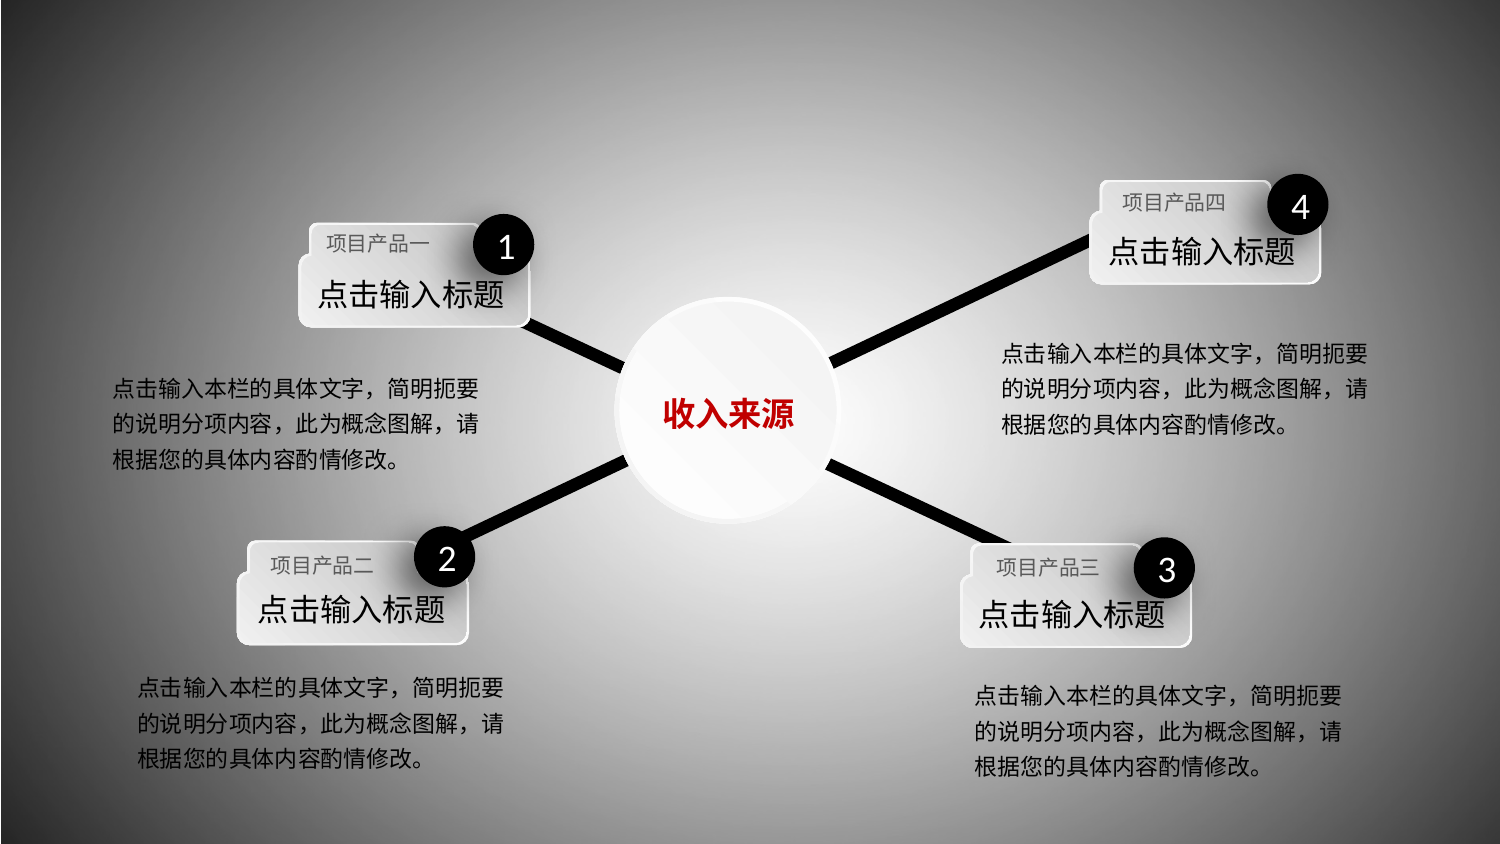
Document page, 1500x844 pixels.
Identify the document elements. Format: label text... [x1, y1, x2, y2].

text_box 4 [1278, 172, 1317, 179]
picture [2, 1, 1500, 844]
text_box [298, 222, 531, 328]
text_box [1089, 179, 1322, 285]
text_box 4 [1322, 183, 1330, 225]
text_box 点击输入本栏的具体文字，简明扼要的说明分项内容，此为概念图解，请根据您的具体内容酌情修改。 [97, 358, 358, 481]
text_box 1 [481, 212, 526, 222]
text_box 点击输入本栏的具体文字，简明扼要的说明分项内容，此为概念图解，请根据您的具体内容酌情修改。 [122, 658, 524, 780]
text_box 3 [1193, 554, 1197, 582]
text_box 点击输入本栏的具体文字，简明扼要的说明分项内容，此为概念图解，请根据您的具体内容酌情修改。 [1107, 323, 1388, 446]
text_box 点击输入本栏的具体文字，简明扼要的说明分项内容，此为概念图解，请根据您的具体内容酌情修改。 [959, 665, 1362, 788]
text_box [960, 543, 1193, 648]
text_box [358, 232, 1107, 588]
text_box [236, 540, 469, 646]
text_box 3 [1144, 536, 1184, 543]
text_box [614, 296, 842, 524]
